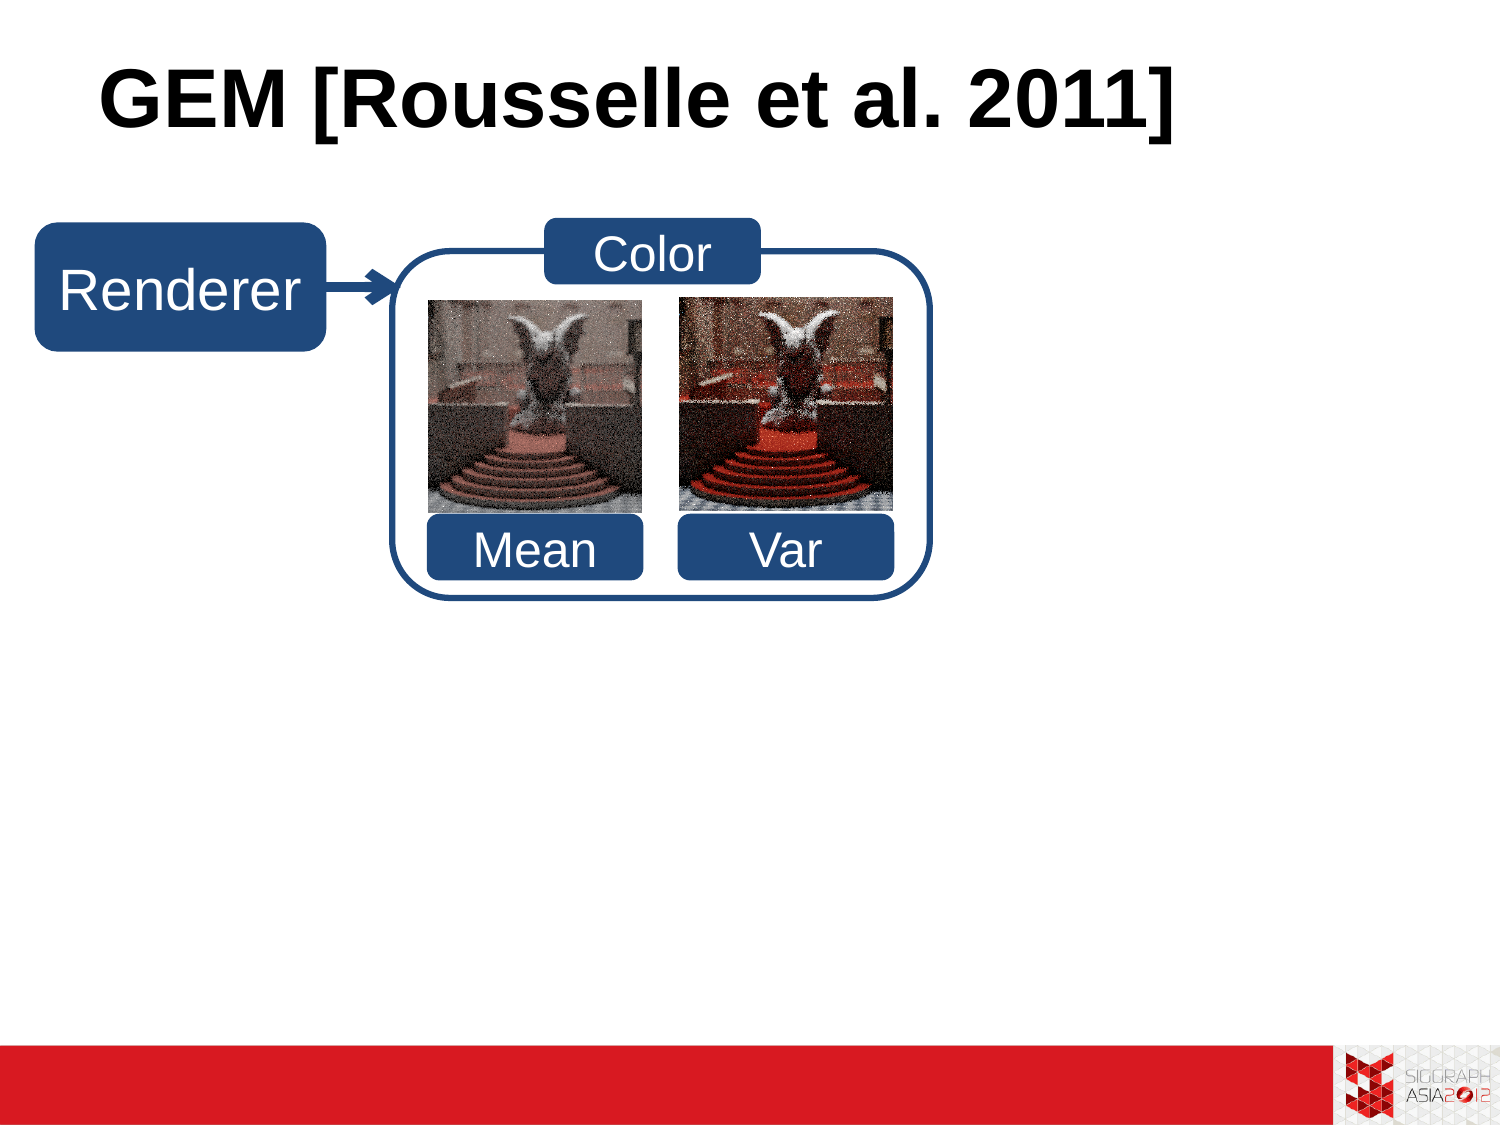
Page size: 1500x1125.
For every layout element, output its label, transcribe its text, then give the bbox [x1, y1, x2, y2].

text_box Renderer [34, 222, 327, 352]
text_box Color [544, 217, 761, 285]
title GEM [Rousselle et al. 2011] [83, 0, 1434, 188]
text_box [390, 249, 932, 601]
picture [0, 0, 1500, 1125]
